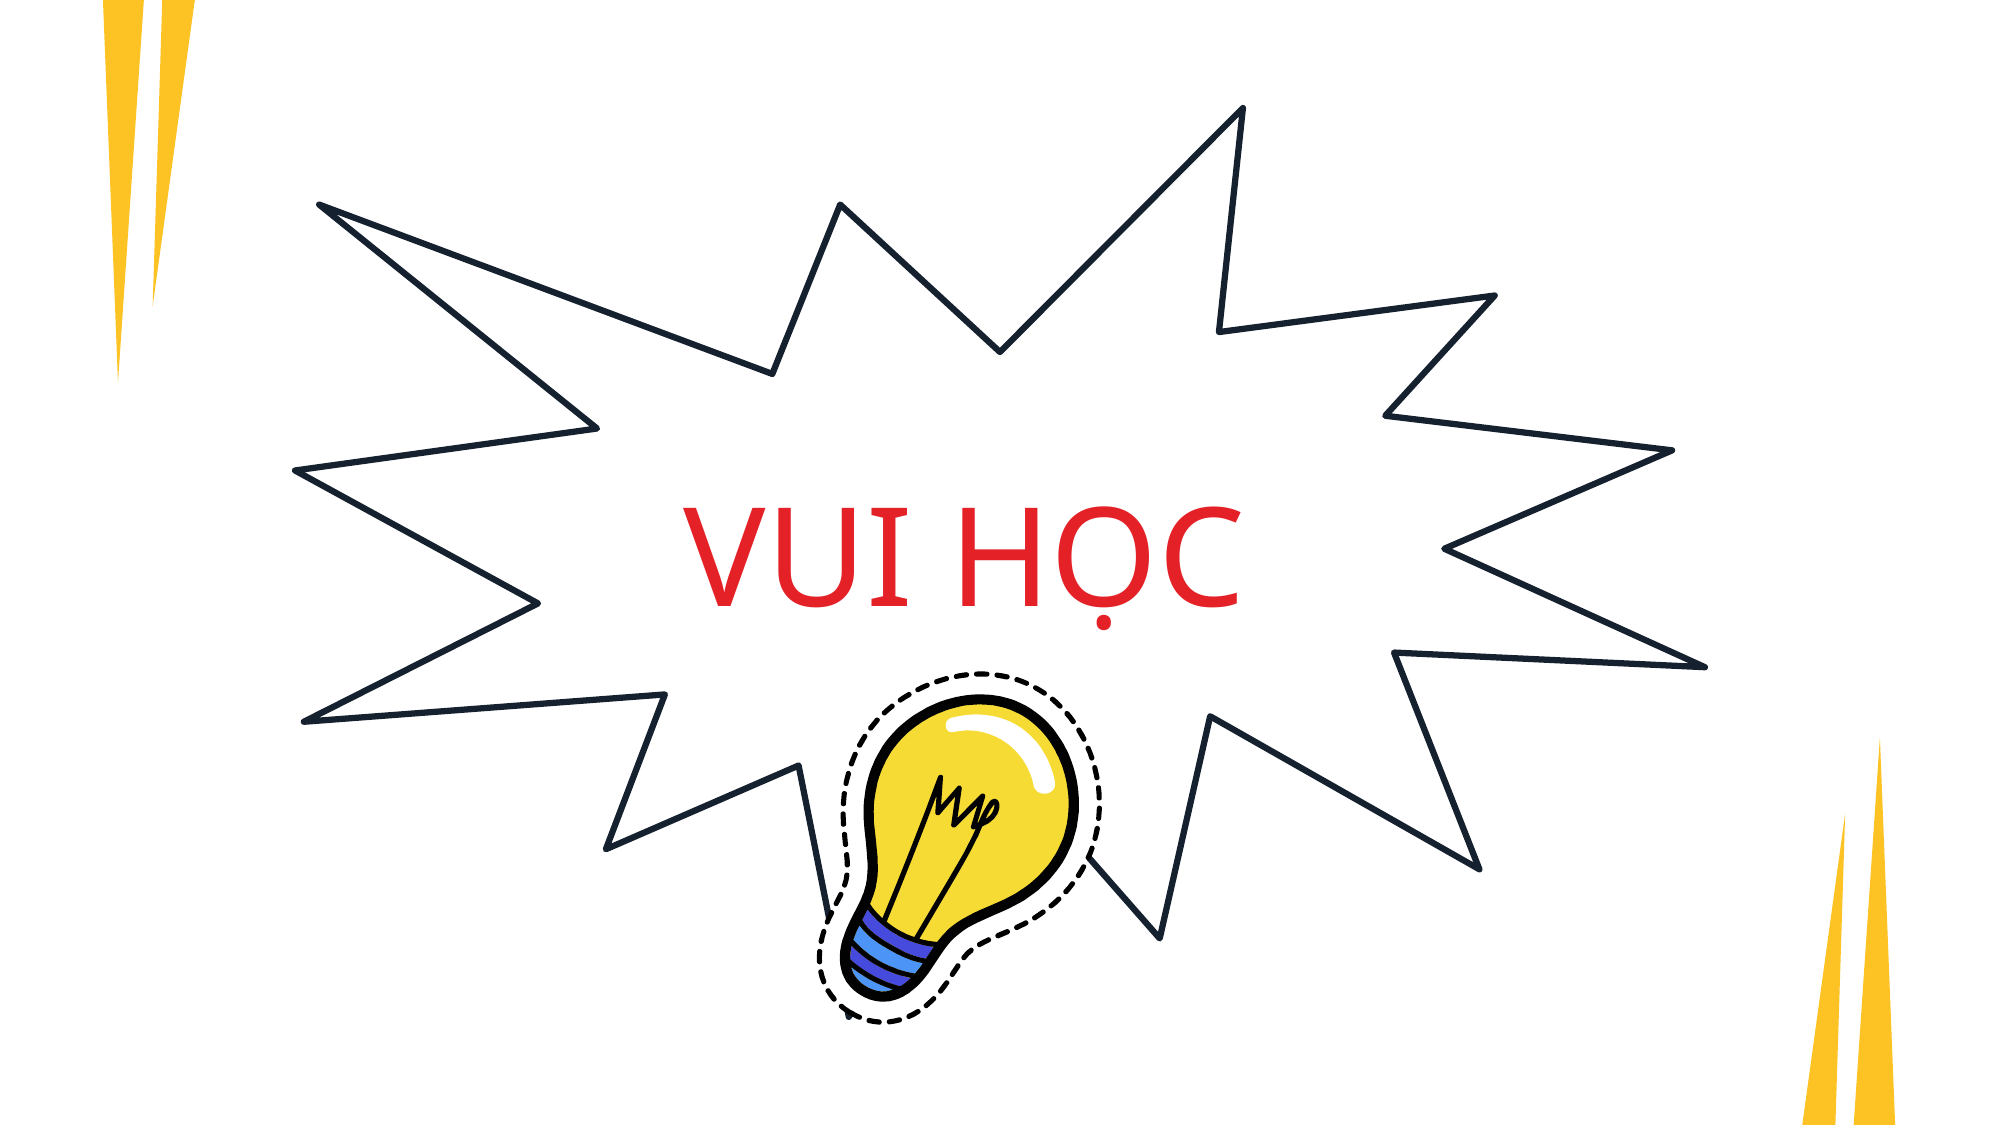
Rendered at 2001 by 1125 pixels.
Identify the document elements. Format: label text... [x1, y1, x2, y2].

text_box VUI HỌC [399, 412, 1530, 642]
text_box [303, 587, 1705, 939]
text_box [1530, 433, 1673, 512]
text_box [814, 661, 1076, 1042]
text_box [295, 456, 399, 528]
text_box [319, 108, 1495, 412]
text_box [0, 0, 288, 305]
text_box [1710, 815, 2000, 1125]
